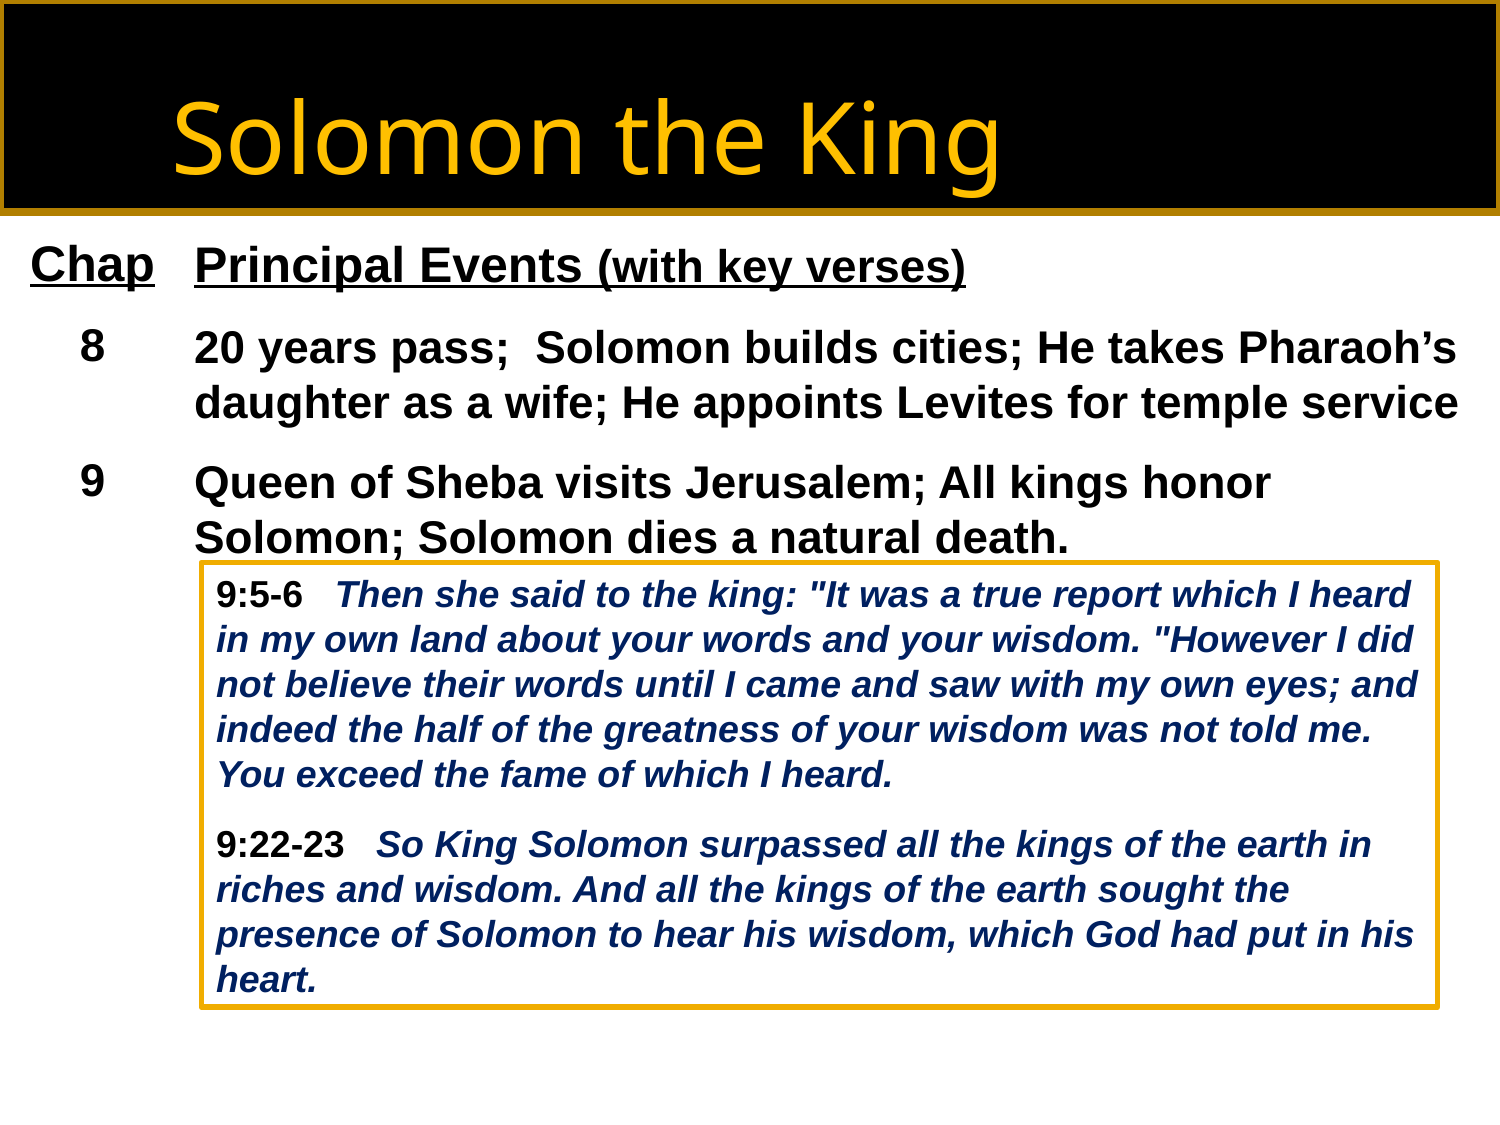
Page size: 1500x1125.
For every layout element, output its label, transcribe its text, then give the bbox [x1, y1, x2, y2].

text_box 9:5-6 Then she said to the king: "It was a true report which I heard in my own land about your words and your wisdom. "However I did not believe their words until I came and saw with my own eyes; and indeed the half of the greatness of your wisdom was not told me. You exceed the fame of which I heard. 9:22-23 So King Solomon surpassed all the kings of the earth in riches and wisdom. And all the kings of the earth sought the presence of Solomon to hear his wisdom, which God had put in his heart. [201, 562, 1438, 1008]
text_box Chap 8 9 [6, 223, 179, 863]
text_box Solomon the King [156, 66, 1092, 194]
text_box Principal Events (with key verses) 20 years pass; Solomon builds cities; He takes Pharaoh’s daughter as a wife; He appoints Levites for temple service Queen of Sheba visits Jerusalem; All kings honor Solomon; Solomon dies a natural death. [179, 225, 1481, 813]
text_box [0, 0, 1500, 216]
